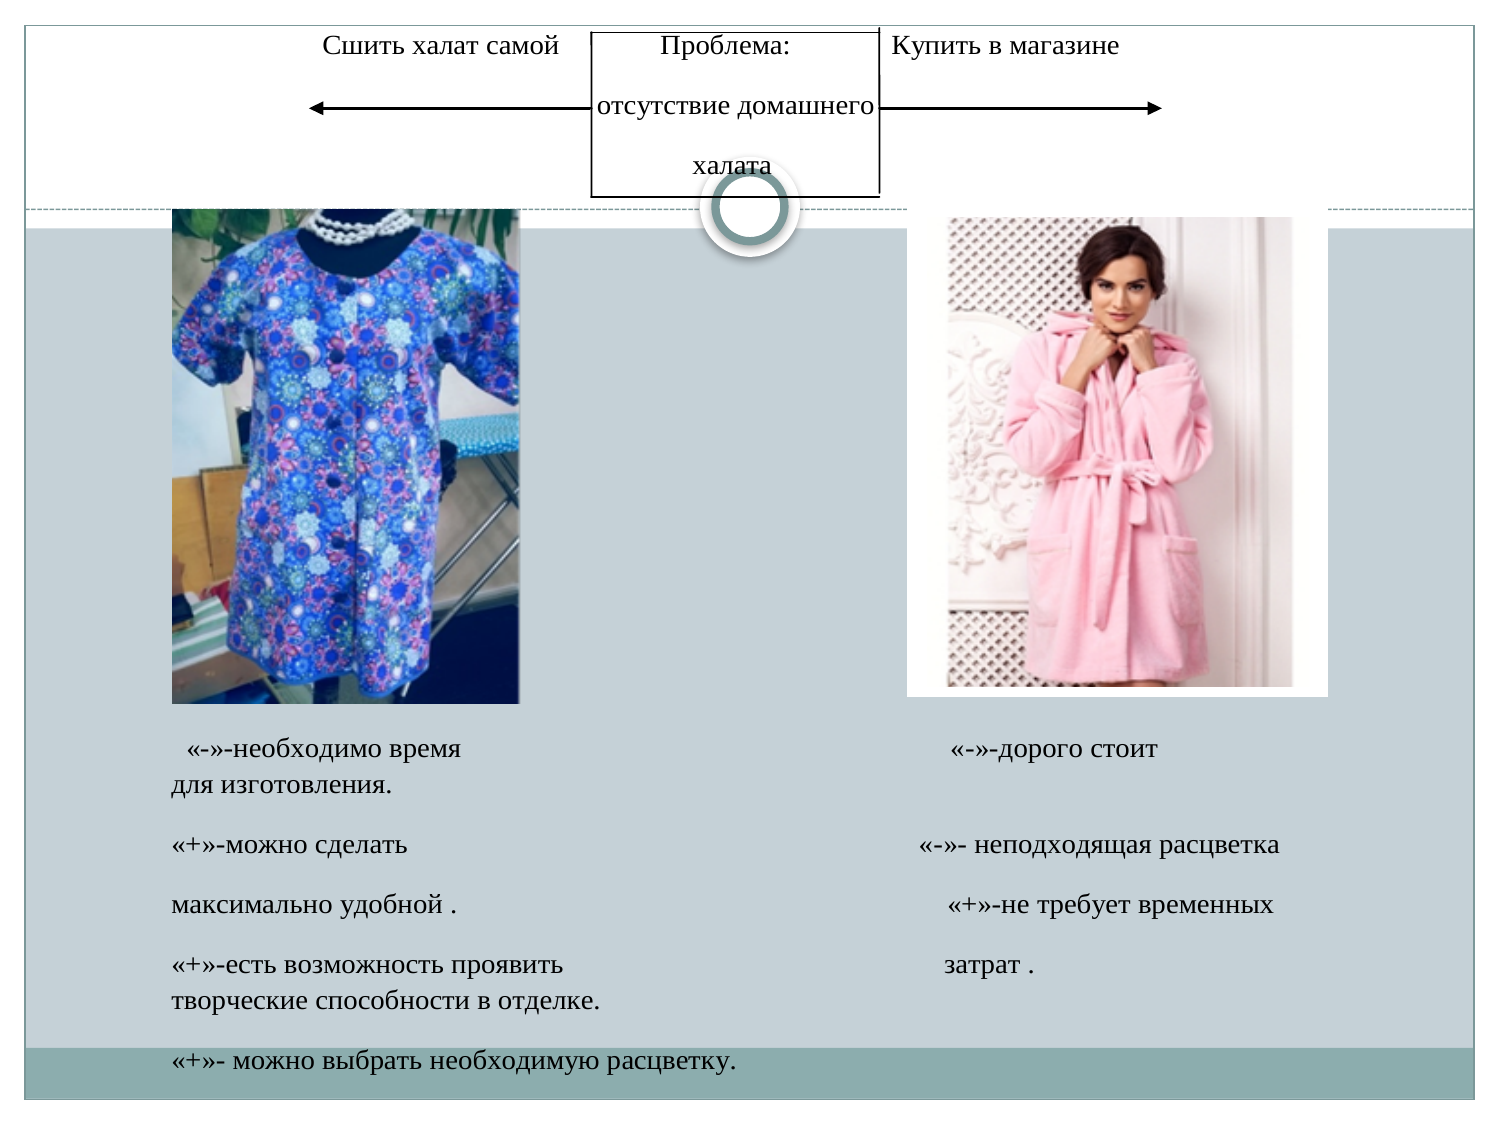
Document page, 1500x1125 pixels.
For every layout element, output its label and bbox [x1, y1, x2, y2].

list [170, 18, 1329, 1083]
